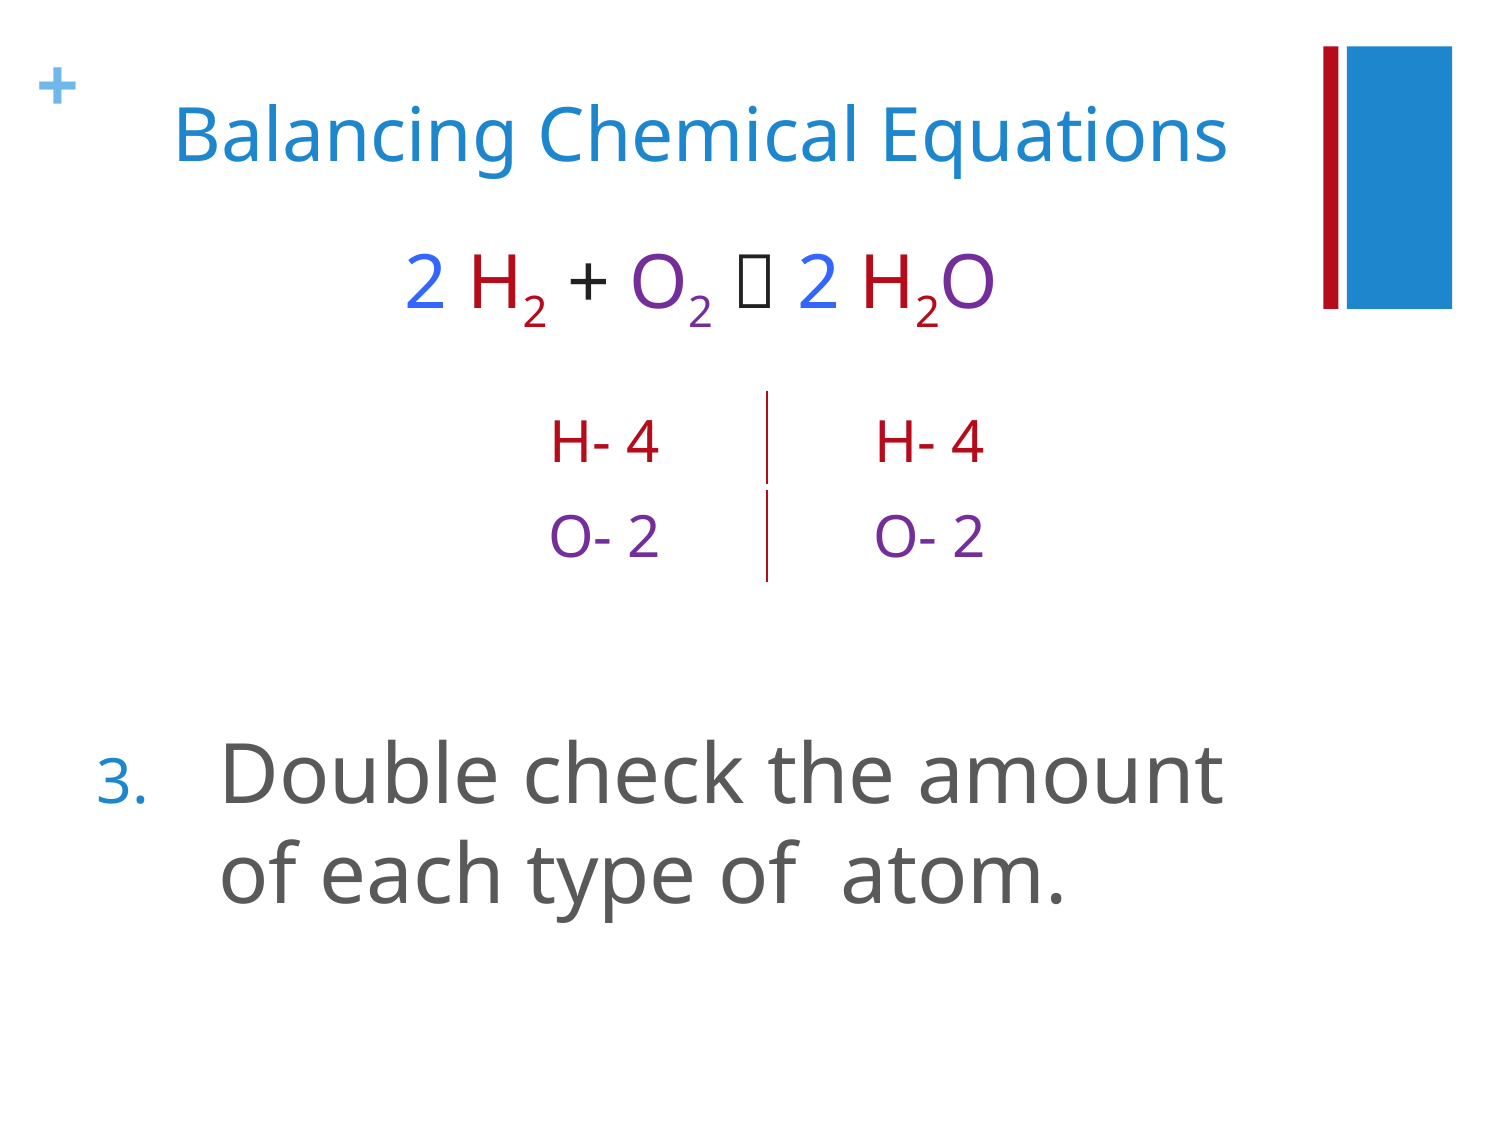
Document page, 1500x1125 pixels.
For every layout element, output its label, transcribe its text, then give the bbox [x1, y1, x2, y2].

list Double check the amount of each type of atom. [81, 713, 1322, 1005]
table_header H- 4 [768, 393, 1091, 484]
table_header H- 4 [443, 393, 766, 484]
table_cell O- 2 [768, 490, 1091, 582]
title Balancing Chemical Equations [81, 79, 1322, 226]
text_box 2 H2 + O2  2 H2O [81, 226, 1322, 410]
table_cell O- 2 [443, 490, 766, 582]
